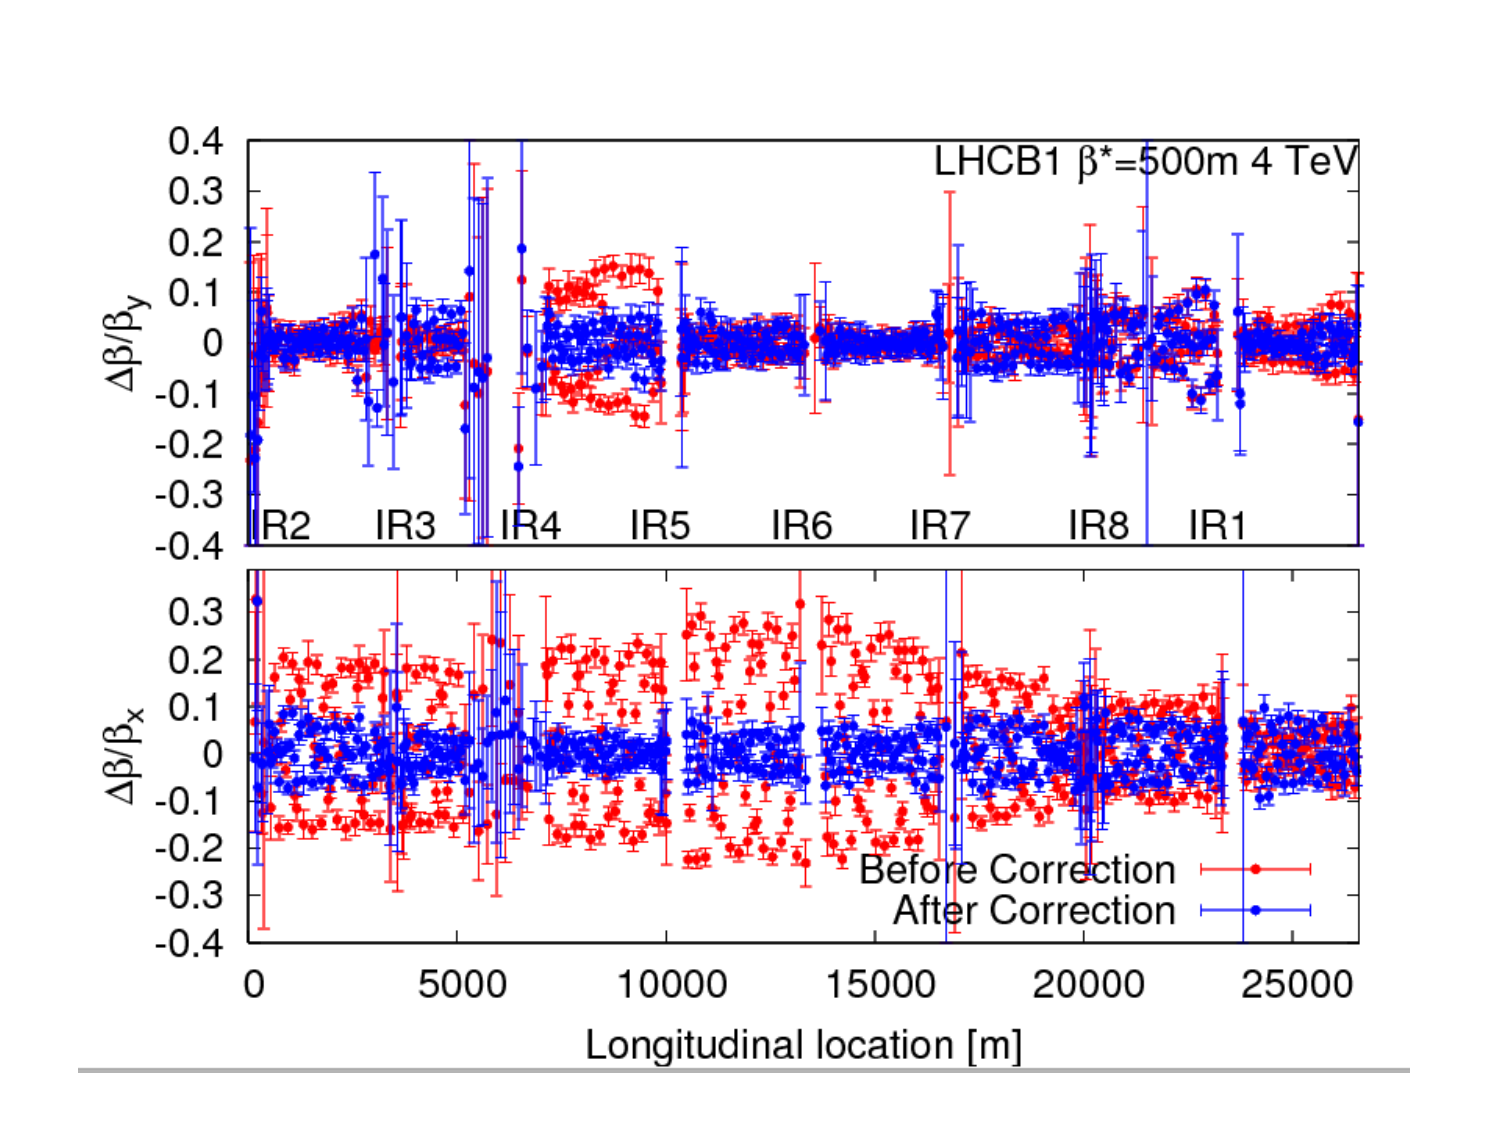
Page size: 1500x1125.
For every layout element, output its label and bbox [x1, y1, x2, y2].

picture [78, 125, 1411, 1073]
